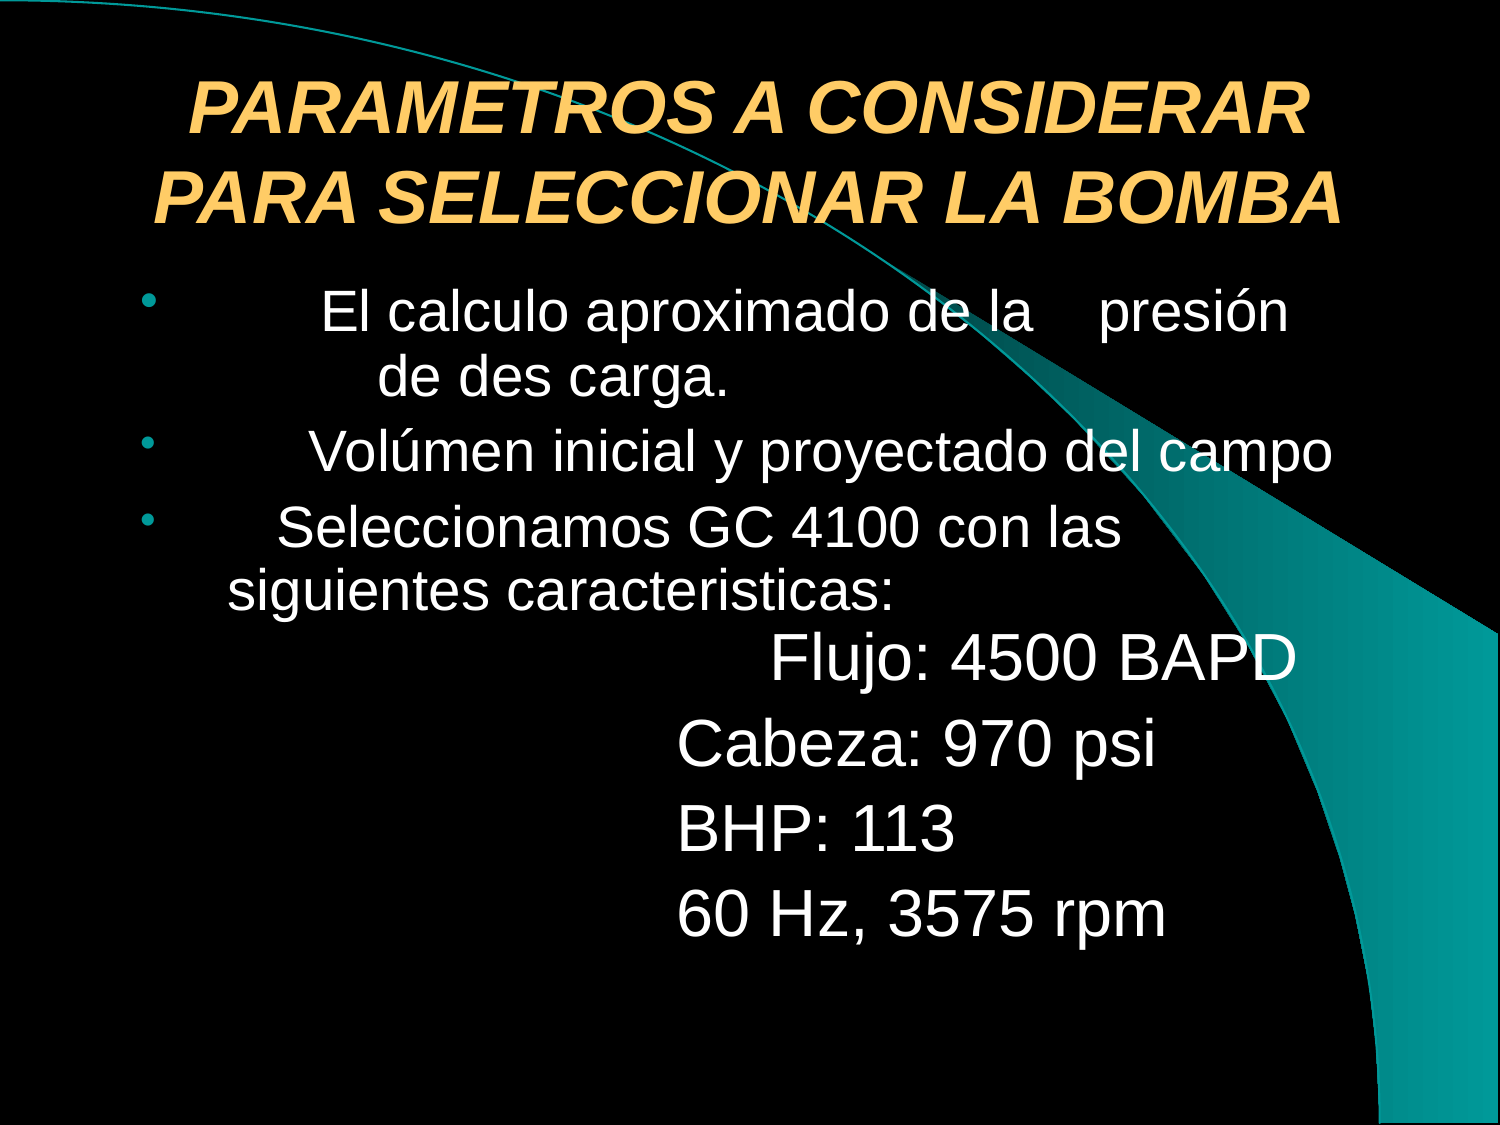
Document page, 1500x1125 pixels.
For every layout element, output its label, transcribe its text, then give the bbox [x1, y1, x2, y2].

title PARAMETROS A CONSIDERAR PARA SELECCIONAR LA BOMBA [112, 99, 1388, 288]
list El calculo aproximado de la presión de des carga. Volúmen inicial y proyectado del campo Seleccionamos GC 4100 con las siguientes caracteristicas: Flujo: 4500 BAPD Cabeza: 970 psi BHP: 113 60 Hz, 3575 rpm [124, 266, 1401, 1101]
